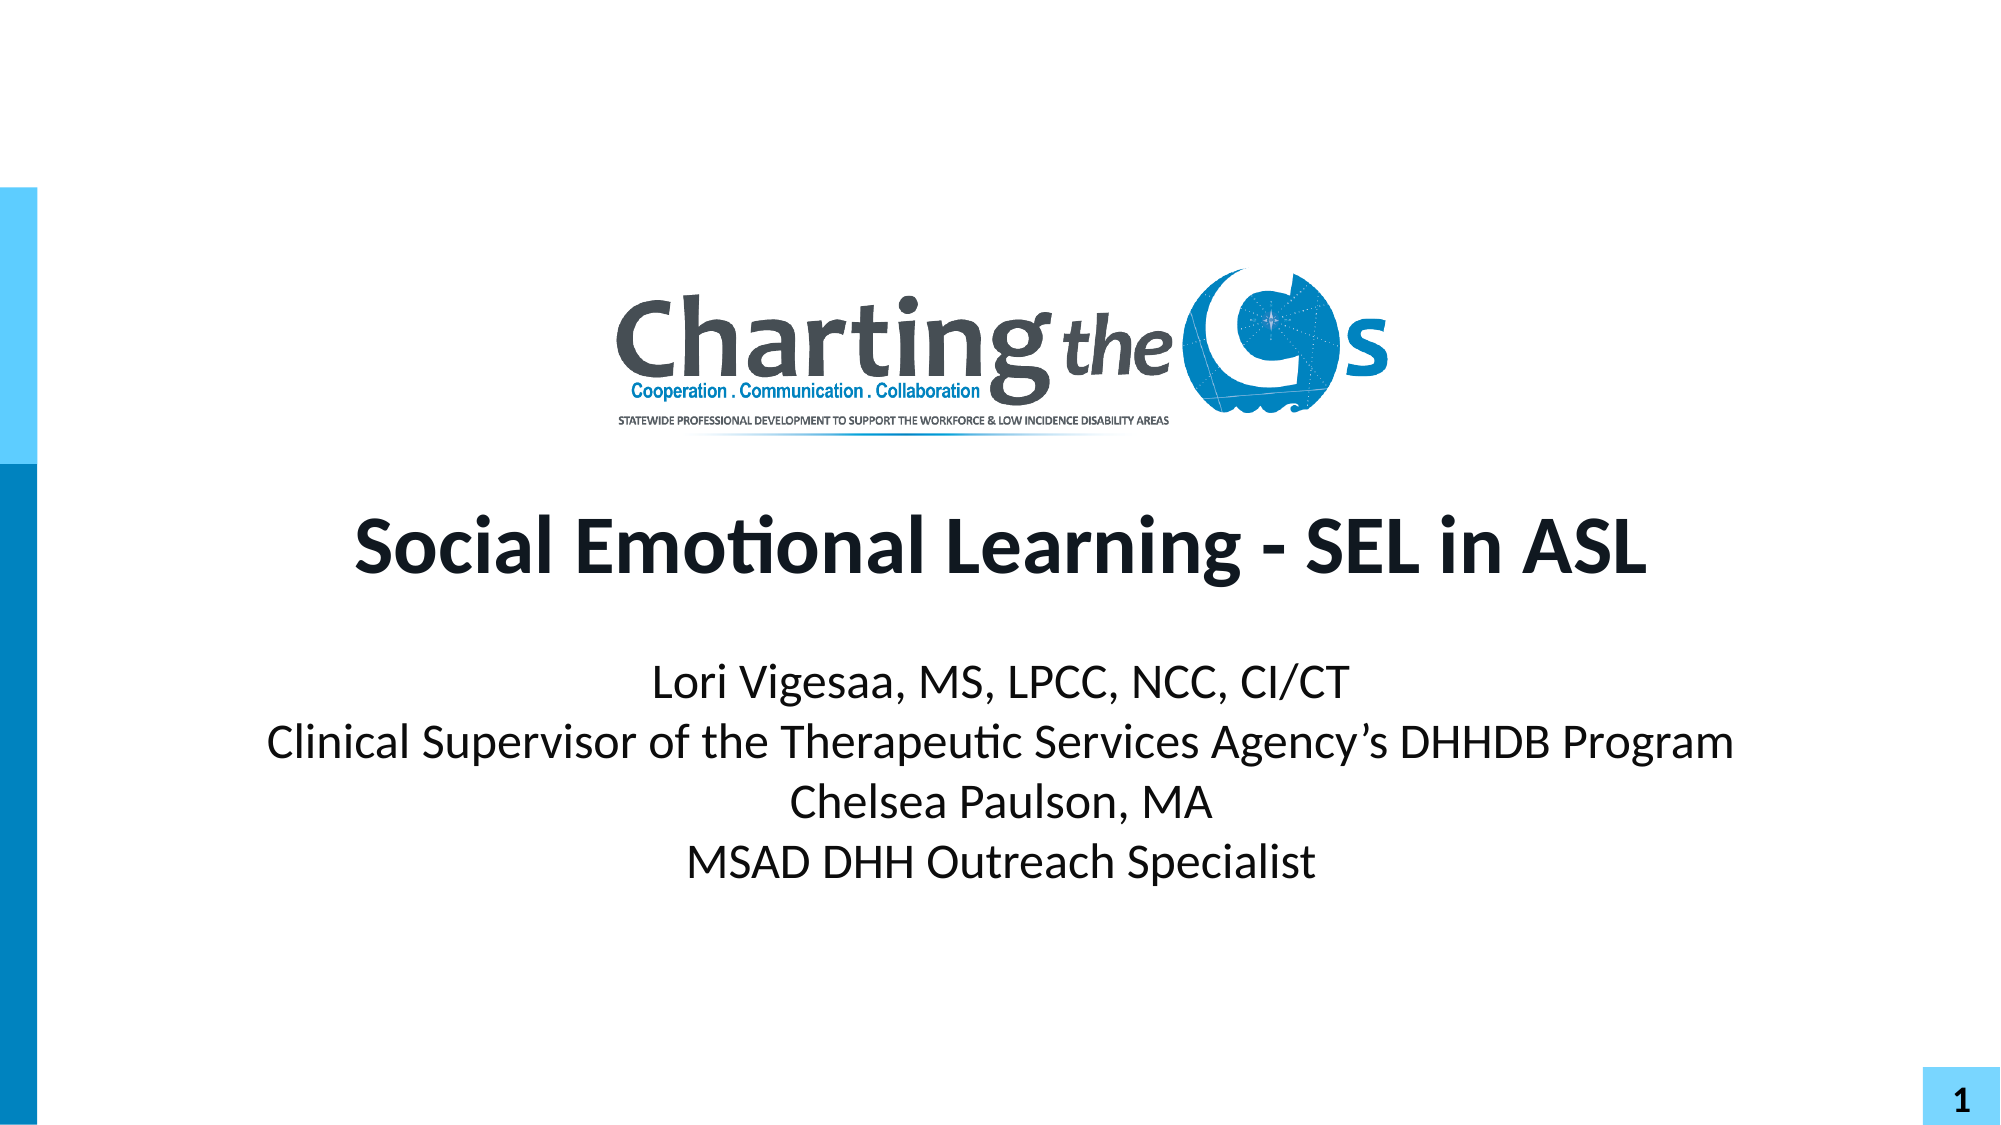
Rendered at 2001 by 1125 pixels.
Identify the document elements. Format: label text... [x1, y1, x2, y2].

title Social Emotional Learning - SEL in ASL [99, 474, 1904, 625]
picture [616, 264, 1388, 436]
subtitle Lori Vigesaa, MS, LPCC, NCC, CI/CT Clinical Supervisor of the Therapeutic Services Agency’s DHHDB Program Chelsea Paulson, MA MSAD DHH Outreach Specialist [97, 641, 1906, 899]
